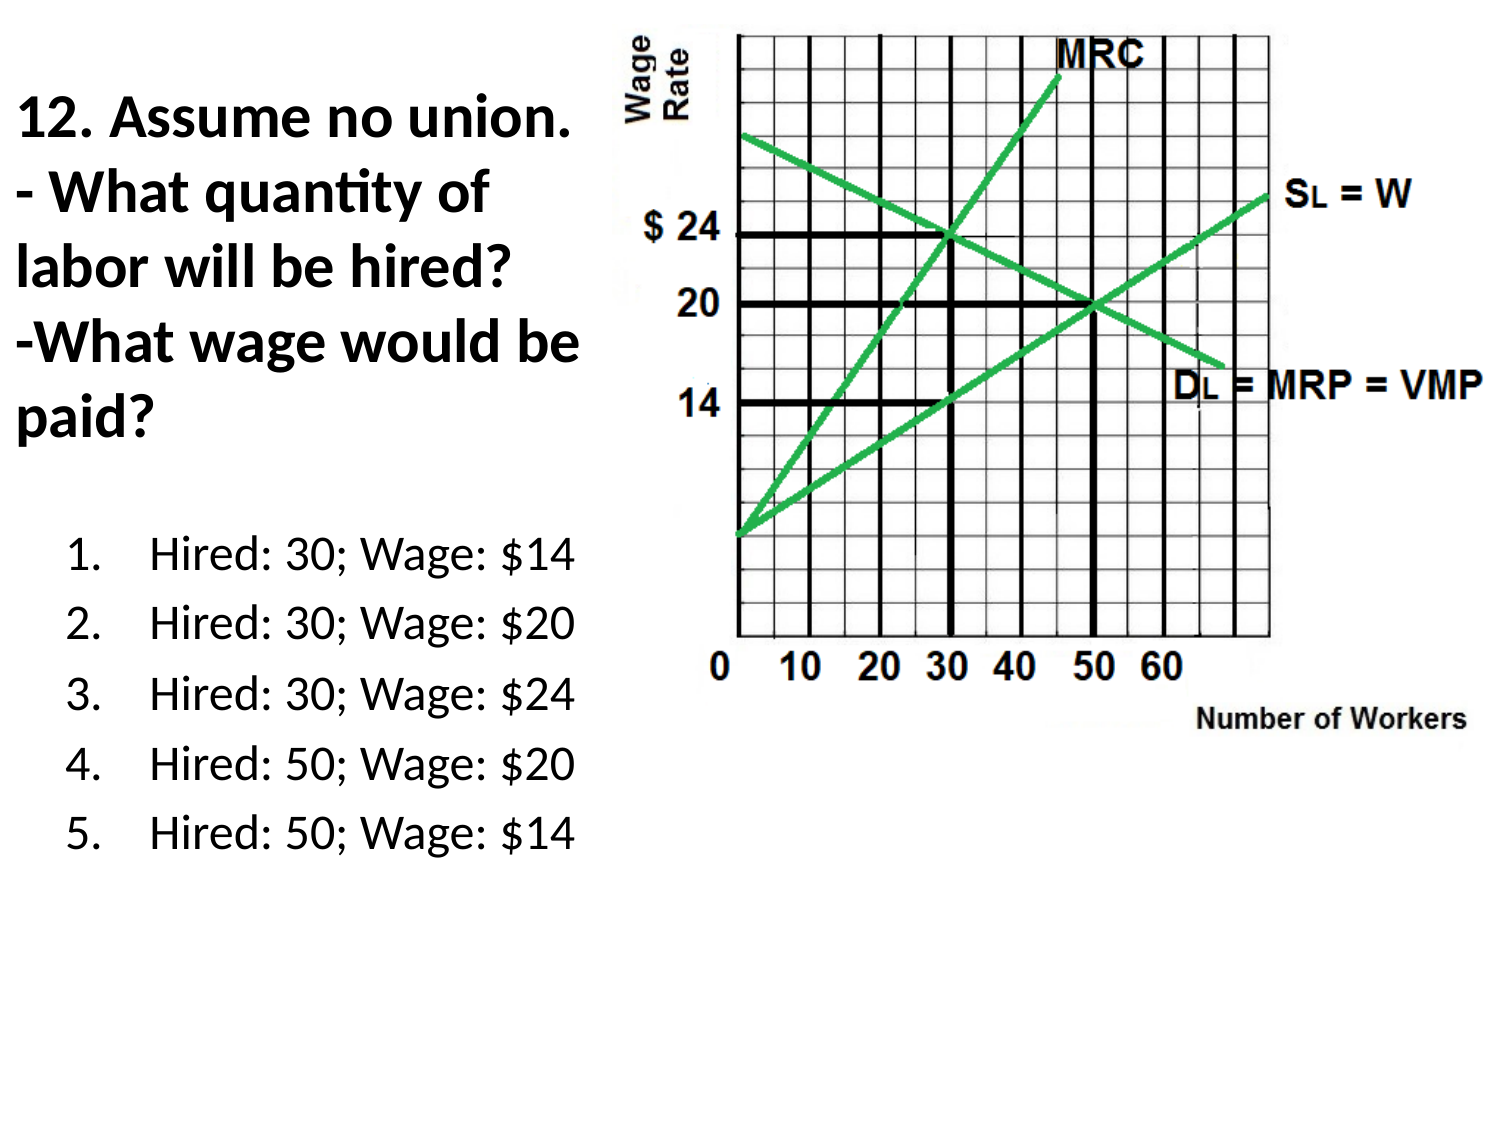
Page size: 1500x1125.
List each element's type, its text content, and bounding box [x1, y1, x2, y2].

picture [612, 24, 1490, 763]
list Hired: 30; Wage: $14 Hired: 30; Wage: $20 Hired: 30; Wage: $24 Hired: 50; Wage: $20 Hired: 50; Wage: $14 [50, 512, 800, 1038]
title 12. Assume no union. - What quantity of labor will be hired? -What wage would be paid? [0, 0, 638, 525]
